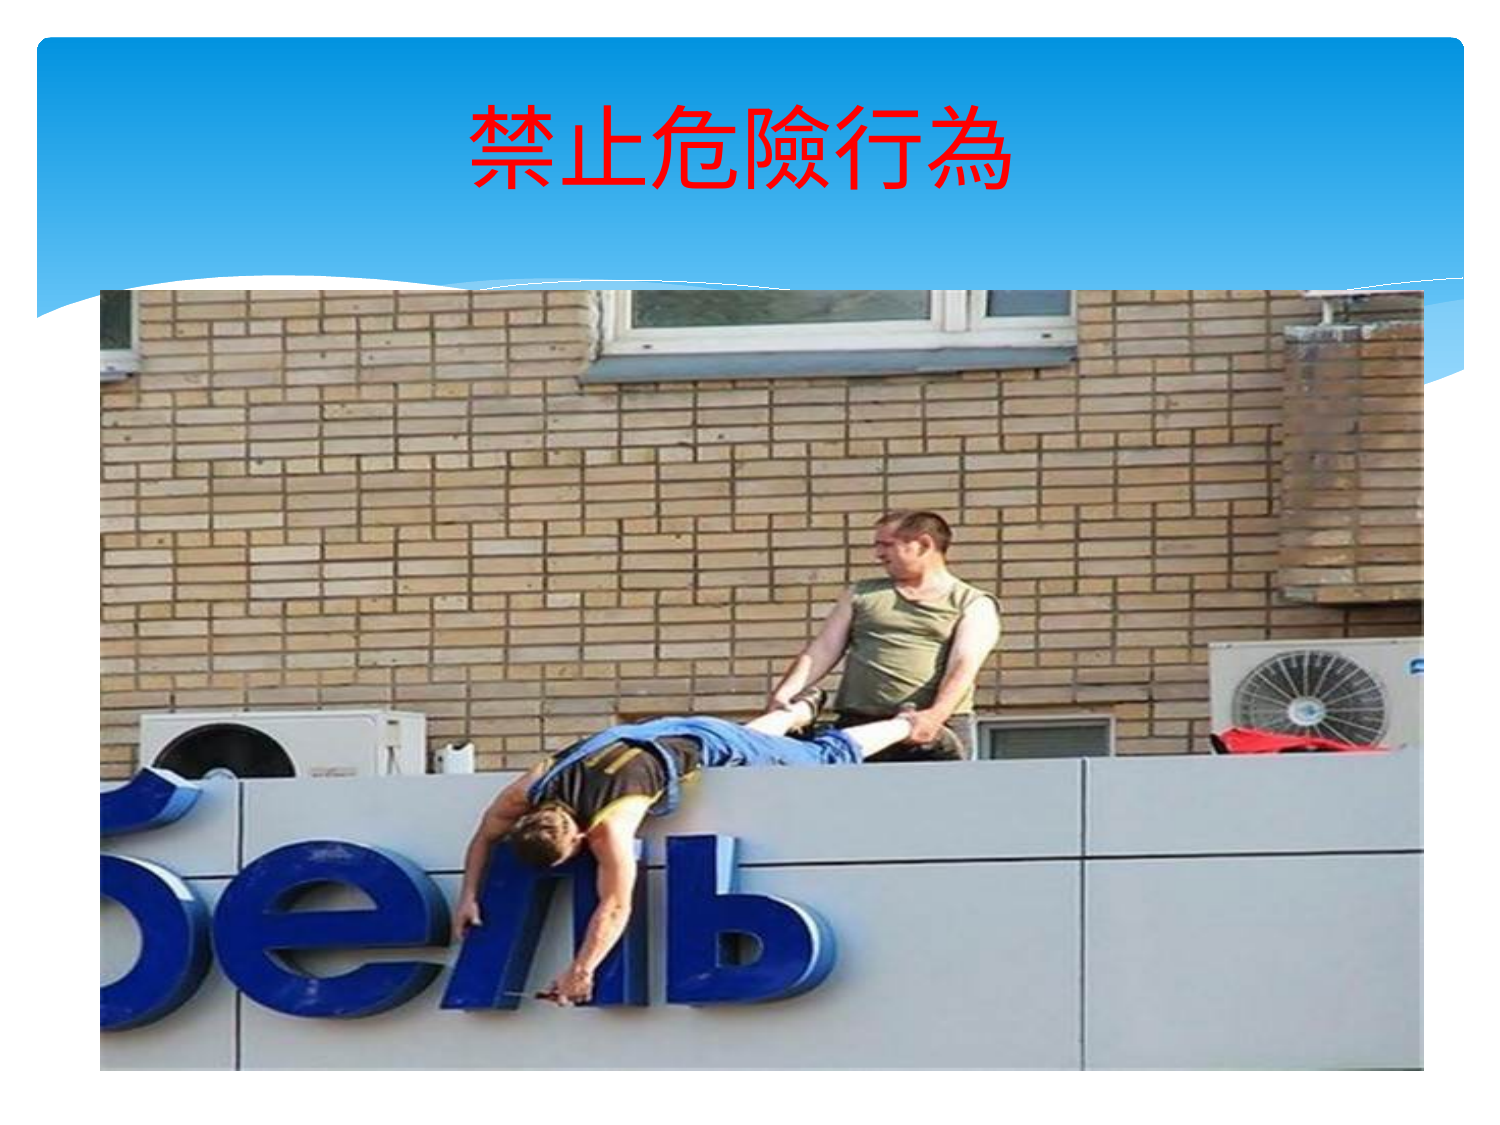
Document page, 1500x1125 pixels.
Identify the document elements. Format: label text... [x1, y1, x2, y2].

title 禁止危險行為 [66, 42, 1417, 249]
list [100, 290, 1424, 1072]
